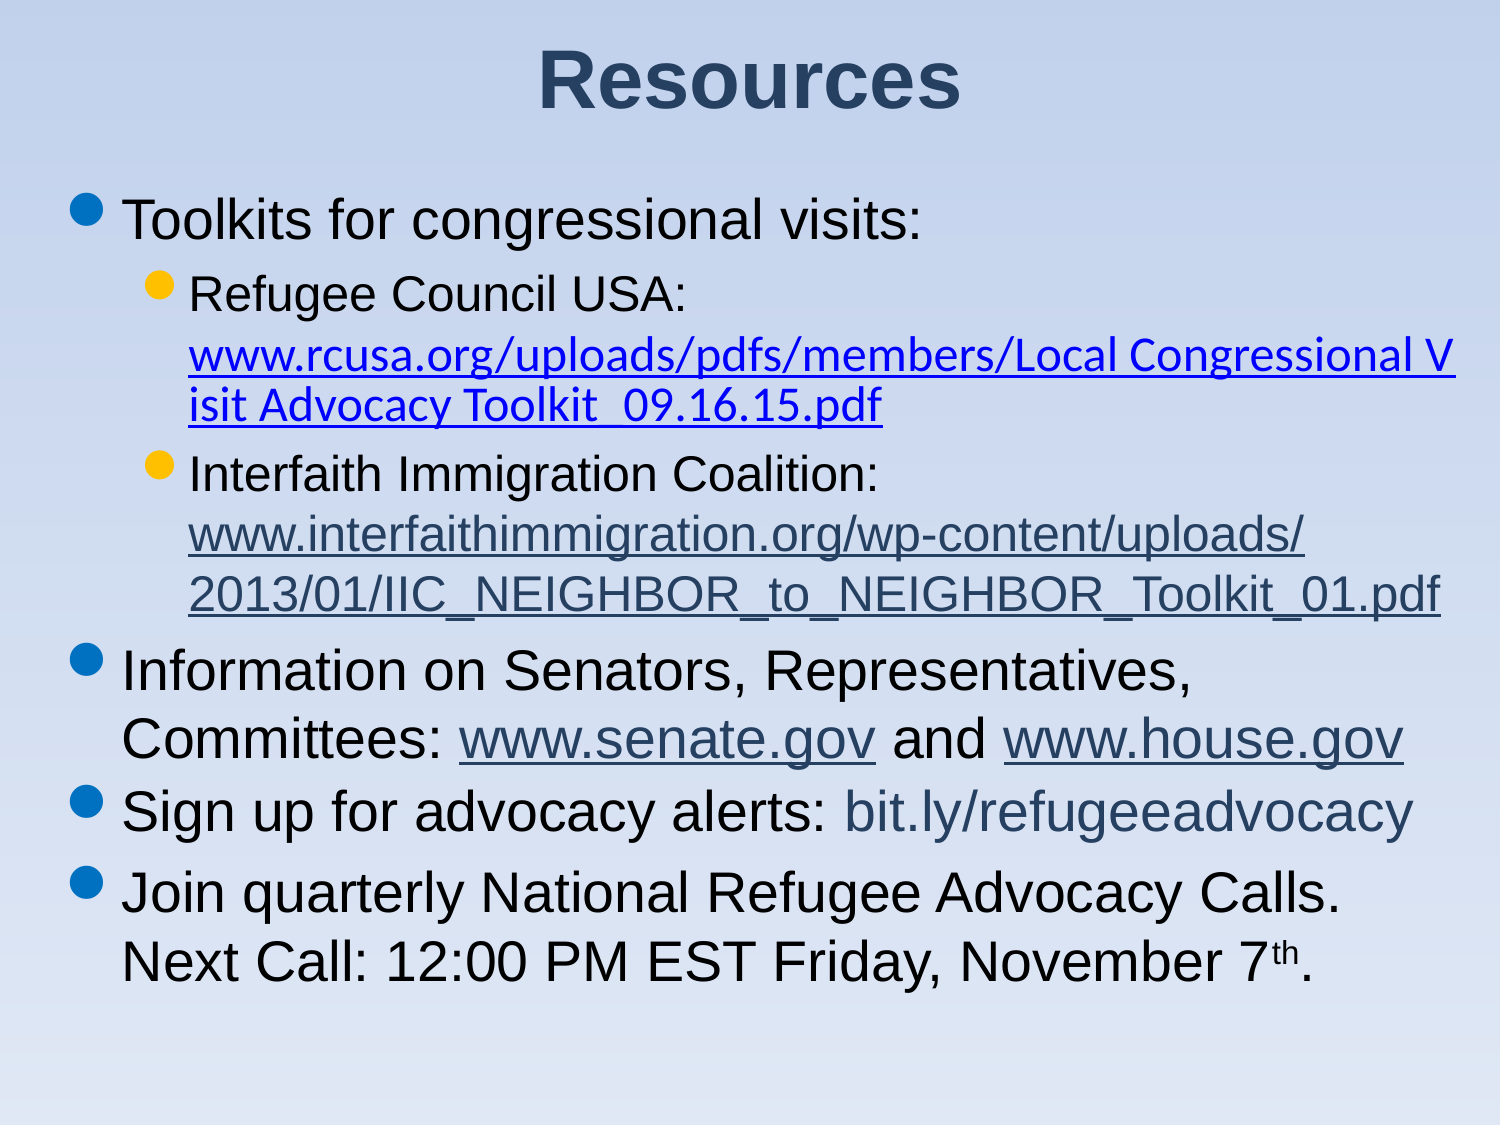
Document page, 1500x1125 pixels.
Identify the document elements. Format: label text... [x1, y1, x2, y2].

title Resources [75, 0, 1425, 150]
list Toolkits for congressional visits: Refugee Council USA: www.rcusa.org/uploads/pdfs/members/Local Congressional Visit Advocacy Toolkit_09.16.15.pdf Interfaith Immigration Coalition: www.interfaithimmigration.org/wp-content/uploads/ 2013/01/IIC_NEIGHBOR_to_NEIGHBOR_Toolkit_01.pdf Information on Senators, Representatives, Committees: www.senate.gov and www.house.gov Sign up for advocacy alerts: bit.ly/refugeeadvocacy Join quarterly National Refugee Advocacy Calls. Next Call: 12:00 PM EST Friday, November 7th. [50, 174, 1463, 1125]
